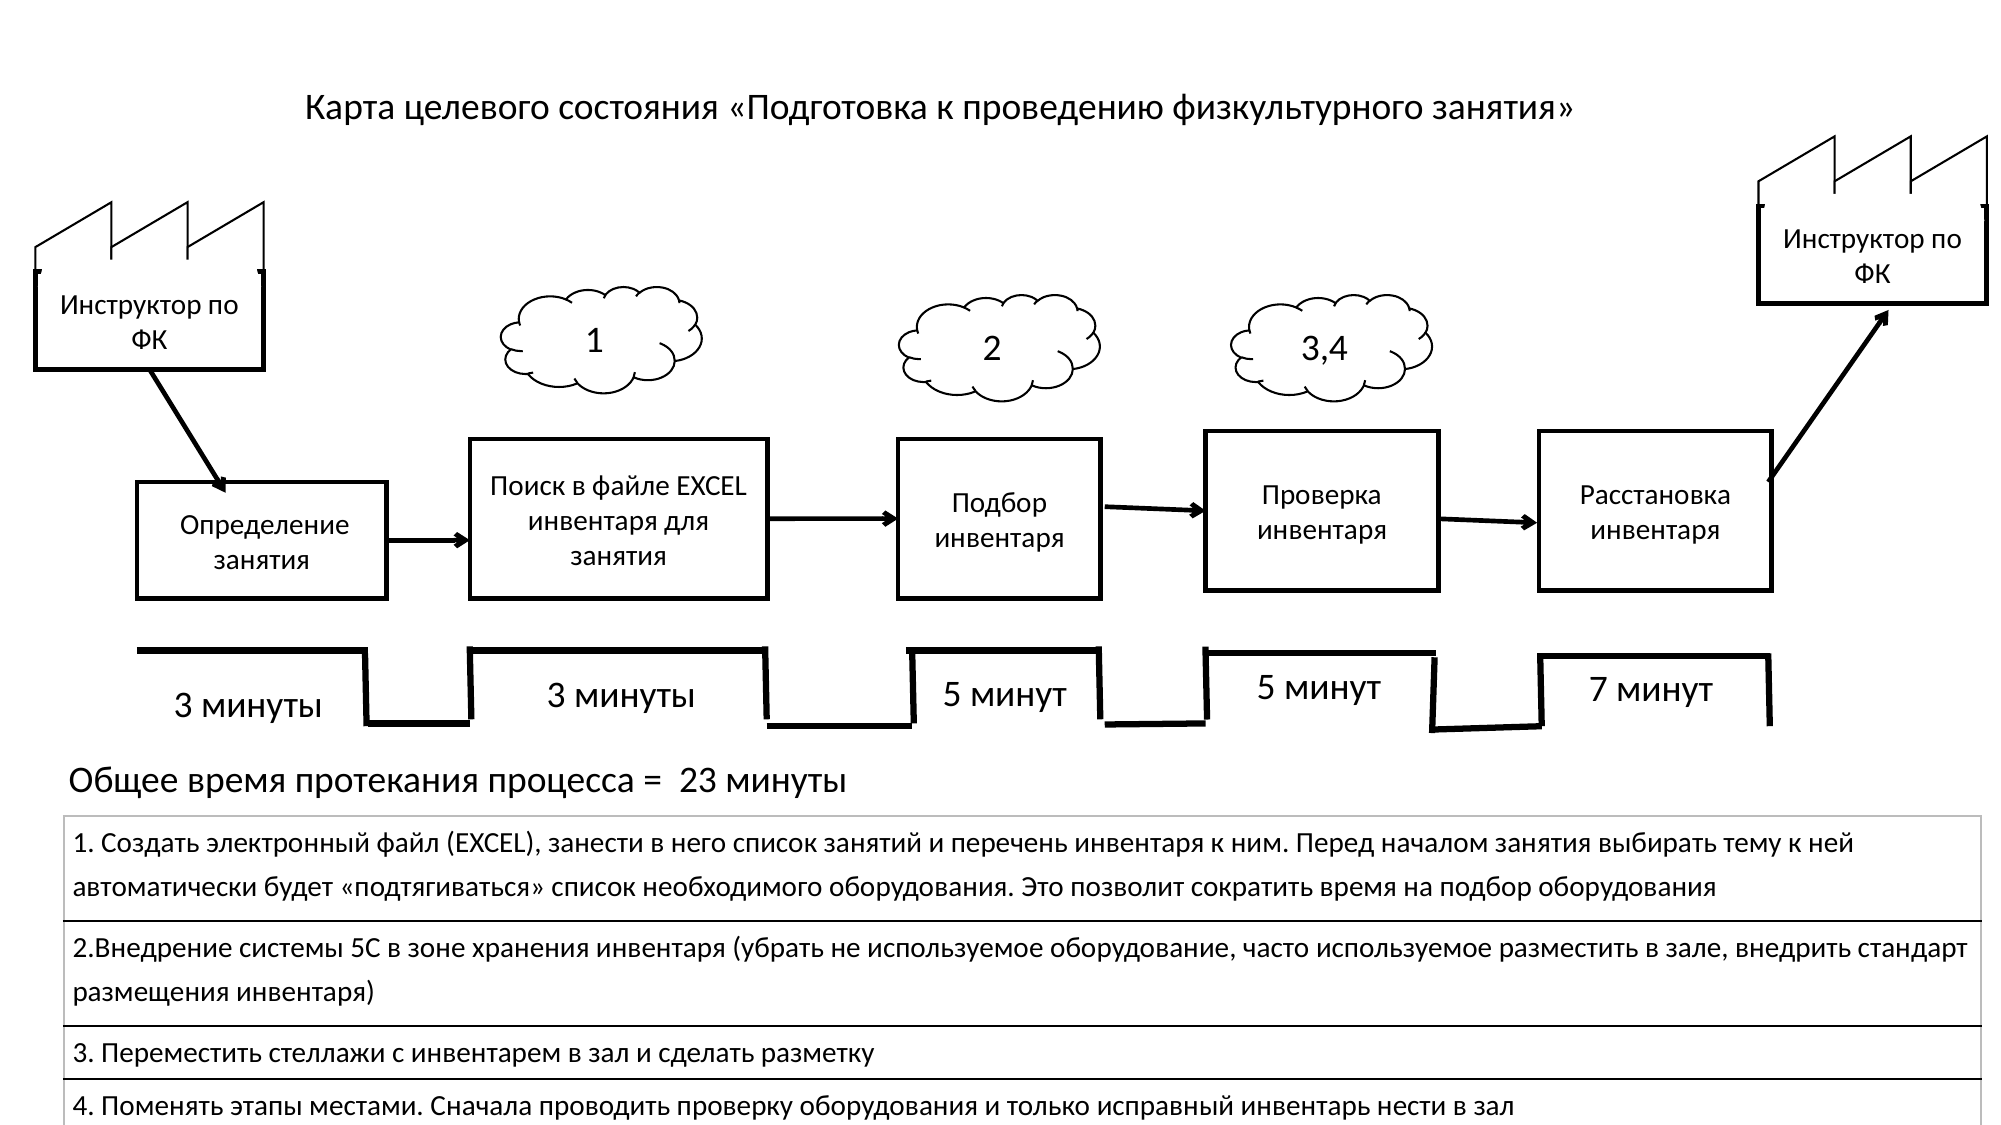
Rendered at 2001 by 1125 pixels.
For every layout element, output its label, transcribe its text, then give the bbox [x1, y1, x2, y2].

text_box Расстановка инвентаря [1538, 430, 1773, 592]
text_box Подбор инвентаря [897, 438, 1102, 599]
text_box 3,4 [1229, 294, 1434, 403]
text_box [1758, 136, 1987, 304]
text_box 7 минут [1573, 657, 1750, 717]
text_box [1768, 309, 1889, 482]
text_box 3 минуты [158, 672, 347, 733]
text_box 2 [897, 294, 1101, 403]
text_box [1435, 726, 1542, 730]
table_header 1. Создать электронный файл (EXCEL), занести в него список занятий и перечень инвентаря к ним. Перед началом занятия выбирать тему к ней автоматически будет «подтягиваться» список необходимого оборудования. Это позволит сократить время на подбор оборудования [65, 817, 1980, 920]
text_box 1 [499, 285, 703, 395]
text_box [1436, 518, 1538, 523]
text_box Определение занятия [136, 481, 387, 599]
text_box Проверка инвентаря [1205, 430, 1439, 592]
table_cell 3. Переместить стеллажи с инвентарем в зал и сделать разметку [65, 1027, 1980, 1078]
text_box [149, 369, 226, 493]
text_box 5 минут [927, 661, 1104, 722]
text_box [1104, 506, 1206, 511]
text_box Поиск в файле EXCEL инвентаря для занятия [469, 438, 768, 599]
text_box 5 минут [1241, 654, 1418, 715]
table_cell 4. Поменять этапы местами. Сначала проводить проверку оборудования и только исправный инвентарь нести в зал [65, 1080, 1980, 1125]
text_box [35, 202, 264, 370]
text_box Общее время протекания процесса = 23 минуты [53, 747, 889, 808]
table_cell 2.Внедрение системы 5С в зоне хранения инвентаря (убрать не используемое оборудование, часто используемое разместить в зале, внедрить стандарт размещения инвентаря) [65, 922, 1980, 1025]
text_box Карта целевого состояния «Подготовка к проведению физкультурного занятия» [290, 74, 1641, 135]
text_box 3 минуты [531, 662, 721, 723]
